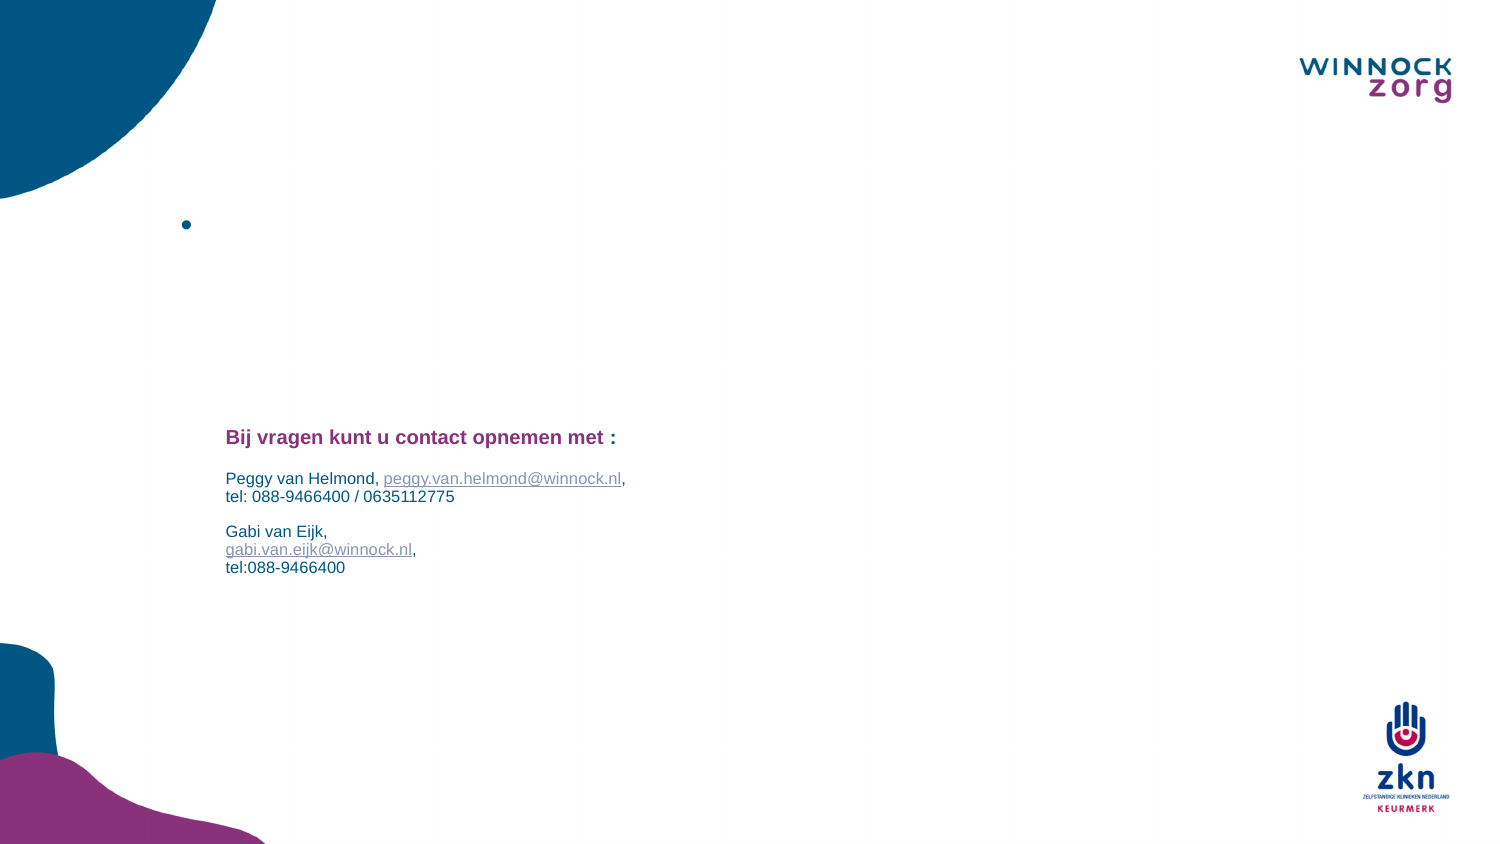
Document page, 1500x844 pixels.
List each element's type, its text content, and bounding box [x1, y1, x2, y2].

picture [0, 0, 1500, 844]
title Bij vragen kunt u contact opnemen met : Peggy van Helmond, peggy.van.helmond@winnock.nl, tel: 088-9466400 / 0635112775 Gabi van Eijk, gabi.van.eijk@winnock.nl, tel:088-9466400 [165, 198, 1291, 604]
